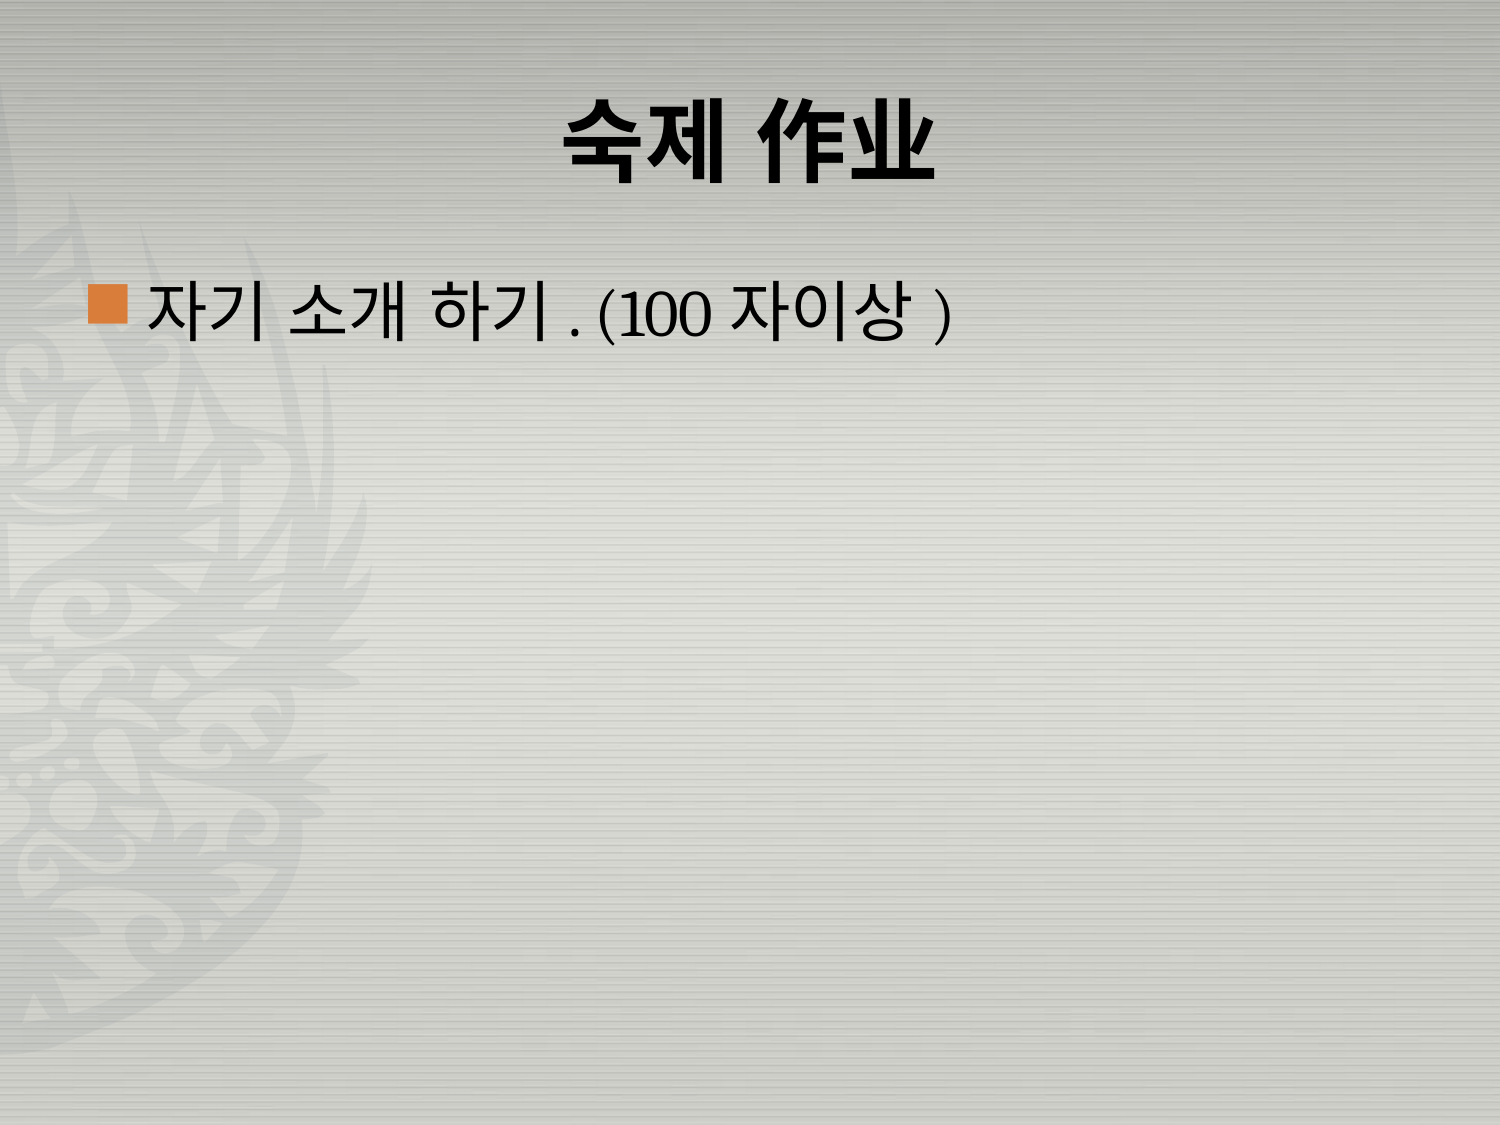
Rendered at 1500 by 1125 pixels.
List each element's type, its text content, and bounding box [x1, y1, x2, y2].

list 자기 소개 하기. (100자이상) [75, 262, 1425, 1005]
title 숙제 作业 [75, 45, 1425, 233]
